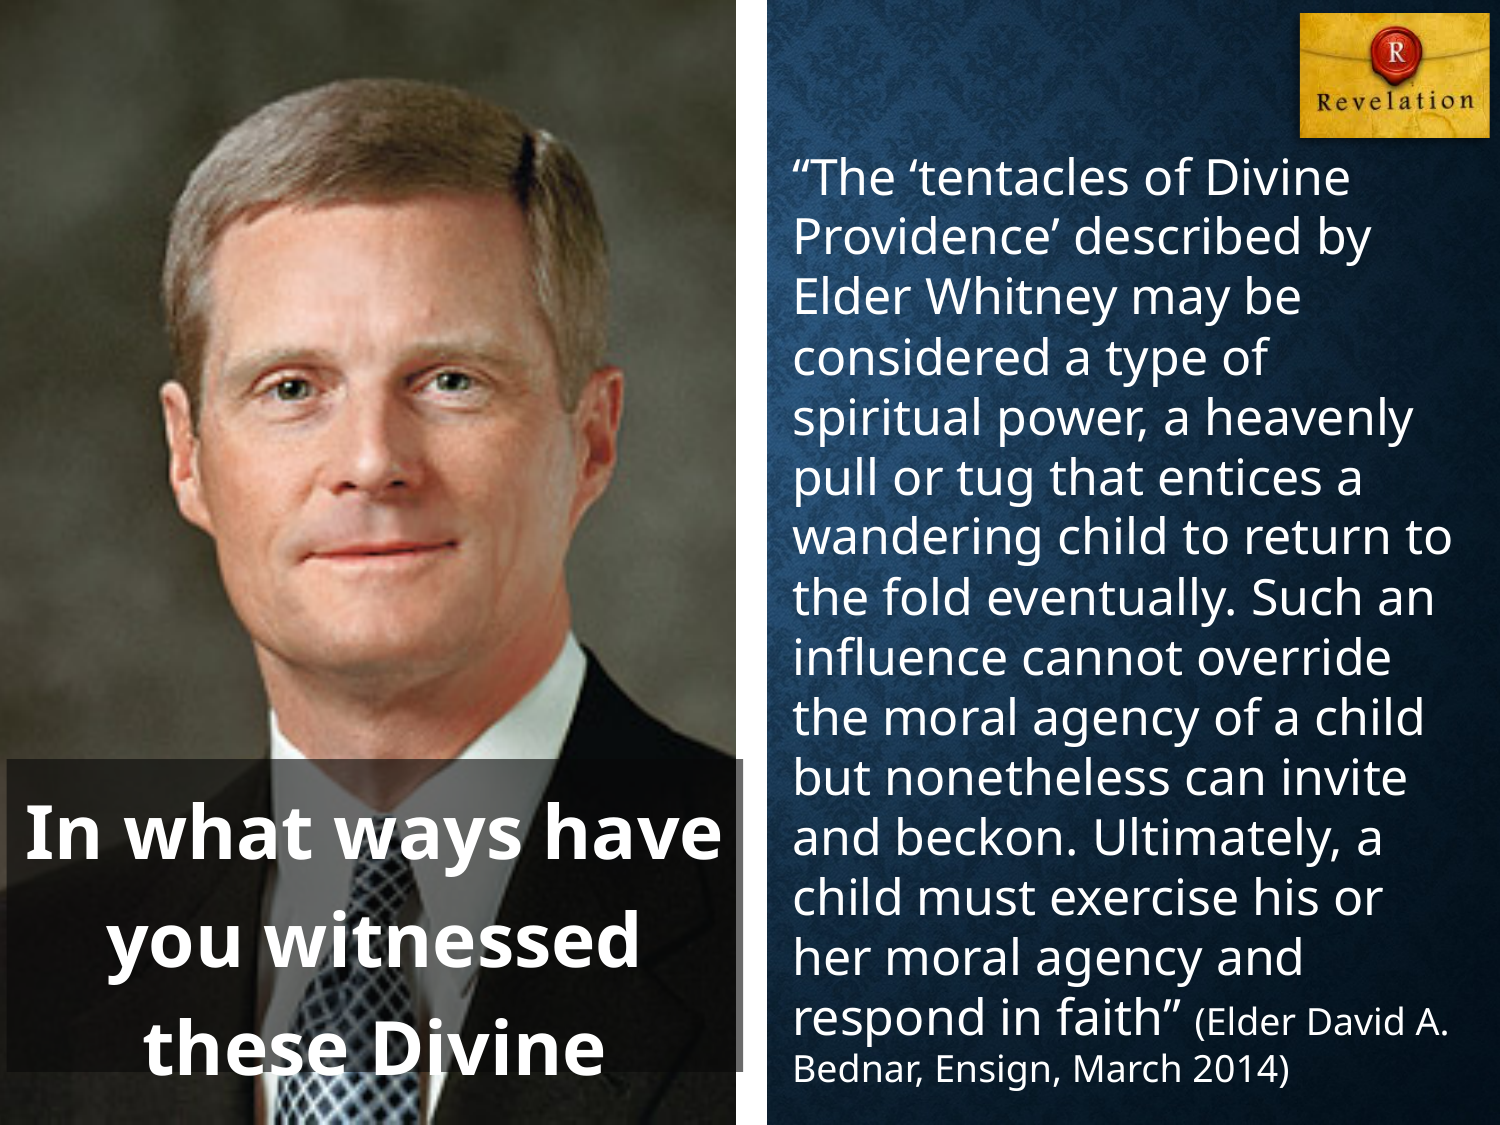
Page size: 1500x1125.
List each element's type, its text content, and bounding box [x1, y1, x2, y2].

picture [767, 0, 1500, 1125]
list “The ‘tentacles of Divine Providence’ described by Elder Whitney may be considered a type of spiritual power, a heavenly pull or tug that entices a wandering child to return to the fold eventually. Such an influence cannot override the moral agency of a child but nonetheless can invite and beckon. Ultimately, a child must exercise his or her moral agency and respond in faith” (Elder David A. Bednar, Ensign, March 2014) [776, 137, 1470, 1118]
picture [0, 0, 751, 1125]
